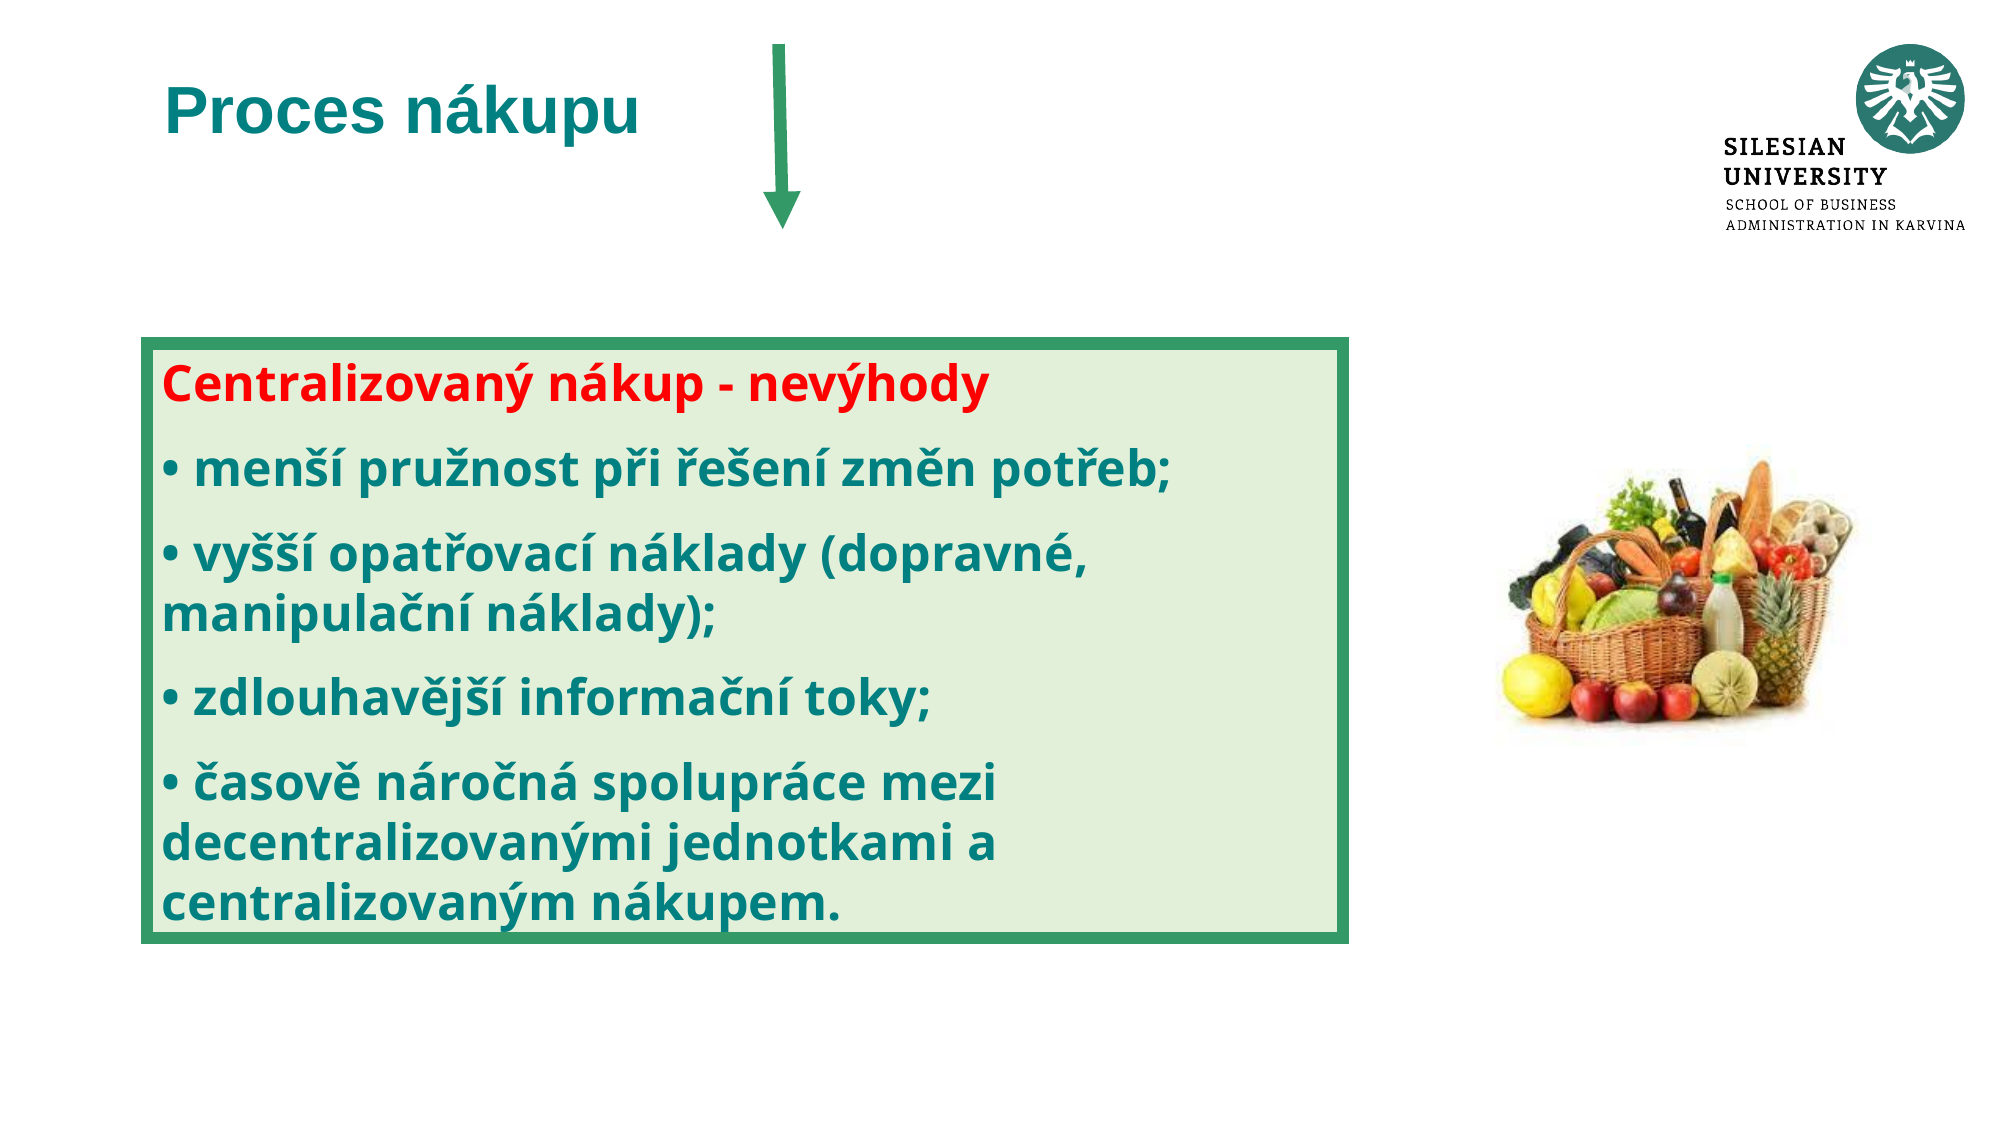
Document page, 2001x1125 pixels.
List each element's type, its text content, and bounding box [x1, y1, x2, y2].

picture [1471, 444, 1880, 747]
text_box Proces nákupu [149, 58, 657, 154]
picture [1724, 44, 1965, 230]
text_box [776, 44, 789, 230]
text_box Centralizovaný nákup - nevýhody • menší pružnost při řešení změn potřeb; • vyšší opatřovací náklady (dopravné, manipulační náklady); • zdlouhavější informační toky; • časově náročná spolupráce mezi decentralizovanými jednotkami a centralizovaným nákupem. [147, 343, 1344, 939]
